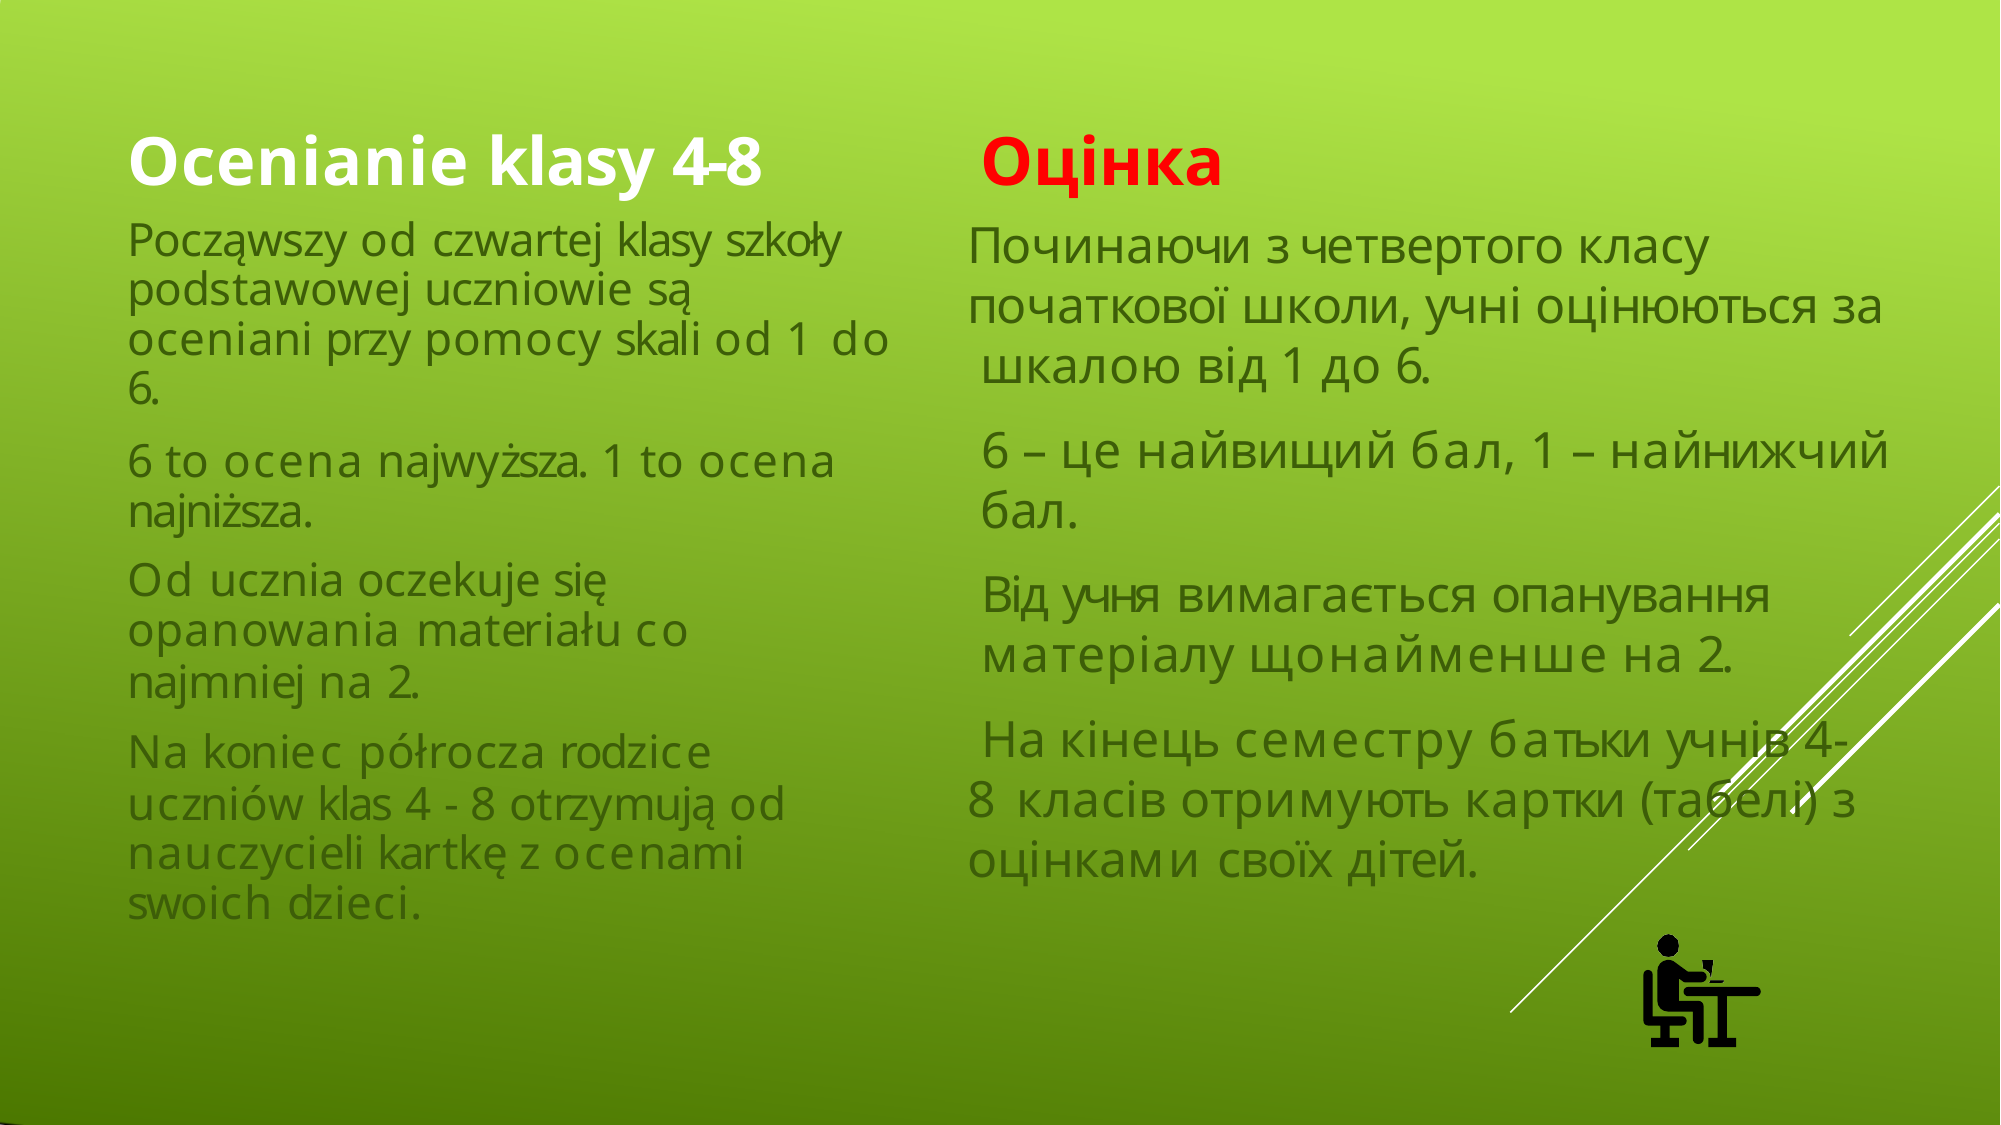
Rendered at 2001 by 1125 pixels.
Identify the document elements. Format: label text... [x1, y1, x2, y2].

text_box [1643, 934, 1762, 1048]
picture [0, 0, 2000, 1125]
picture [1899, 518, 2000, 621]
title Ocenianie klasy 4-8 [125, 116, 777, 207]
picture [1899, 525, 2000, 637]
text_box Oцінка Починаючи з четвертого класу початкової школи, учні оцінюються за шкалою від 1 до 6. 6 – це найвищий бал, 1 – найнижчий бал. Від учня вимагається опанування матеріалу щонайменше на 2. На кінець семестру батьки учнів 4-8 класів отримують картки (табелі) з оцінками своїх дітей. [965, 95, 1899, 888]
text_box Począwszy od czwartej klasy szkoły podstawowej uczniowie są oceniani przy pomocy skali od 1 do 6. 6 to ocena najwyższa. 1 to ocena najniższa. Od ucznia oczekuje się opanowania materiału co najmniej na 2. Na koniec półrocza rodzice uczniów klas 4 - 8 otrzymują od nauczycieli kartkę z ocenami swoich dzieci. [125, 207, 900, 929]
picture [1899, 488, 2000, 610]
picture [1899, 541, 2000, 700]
